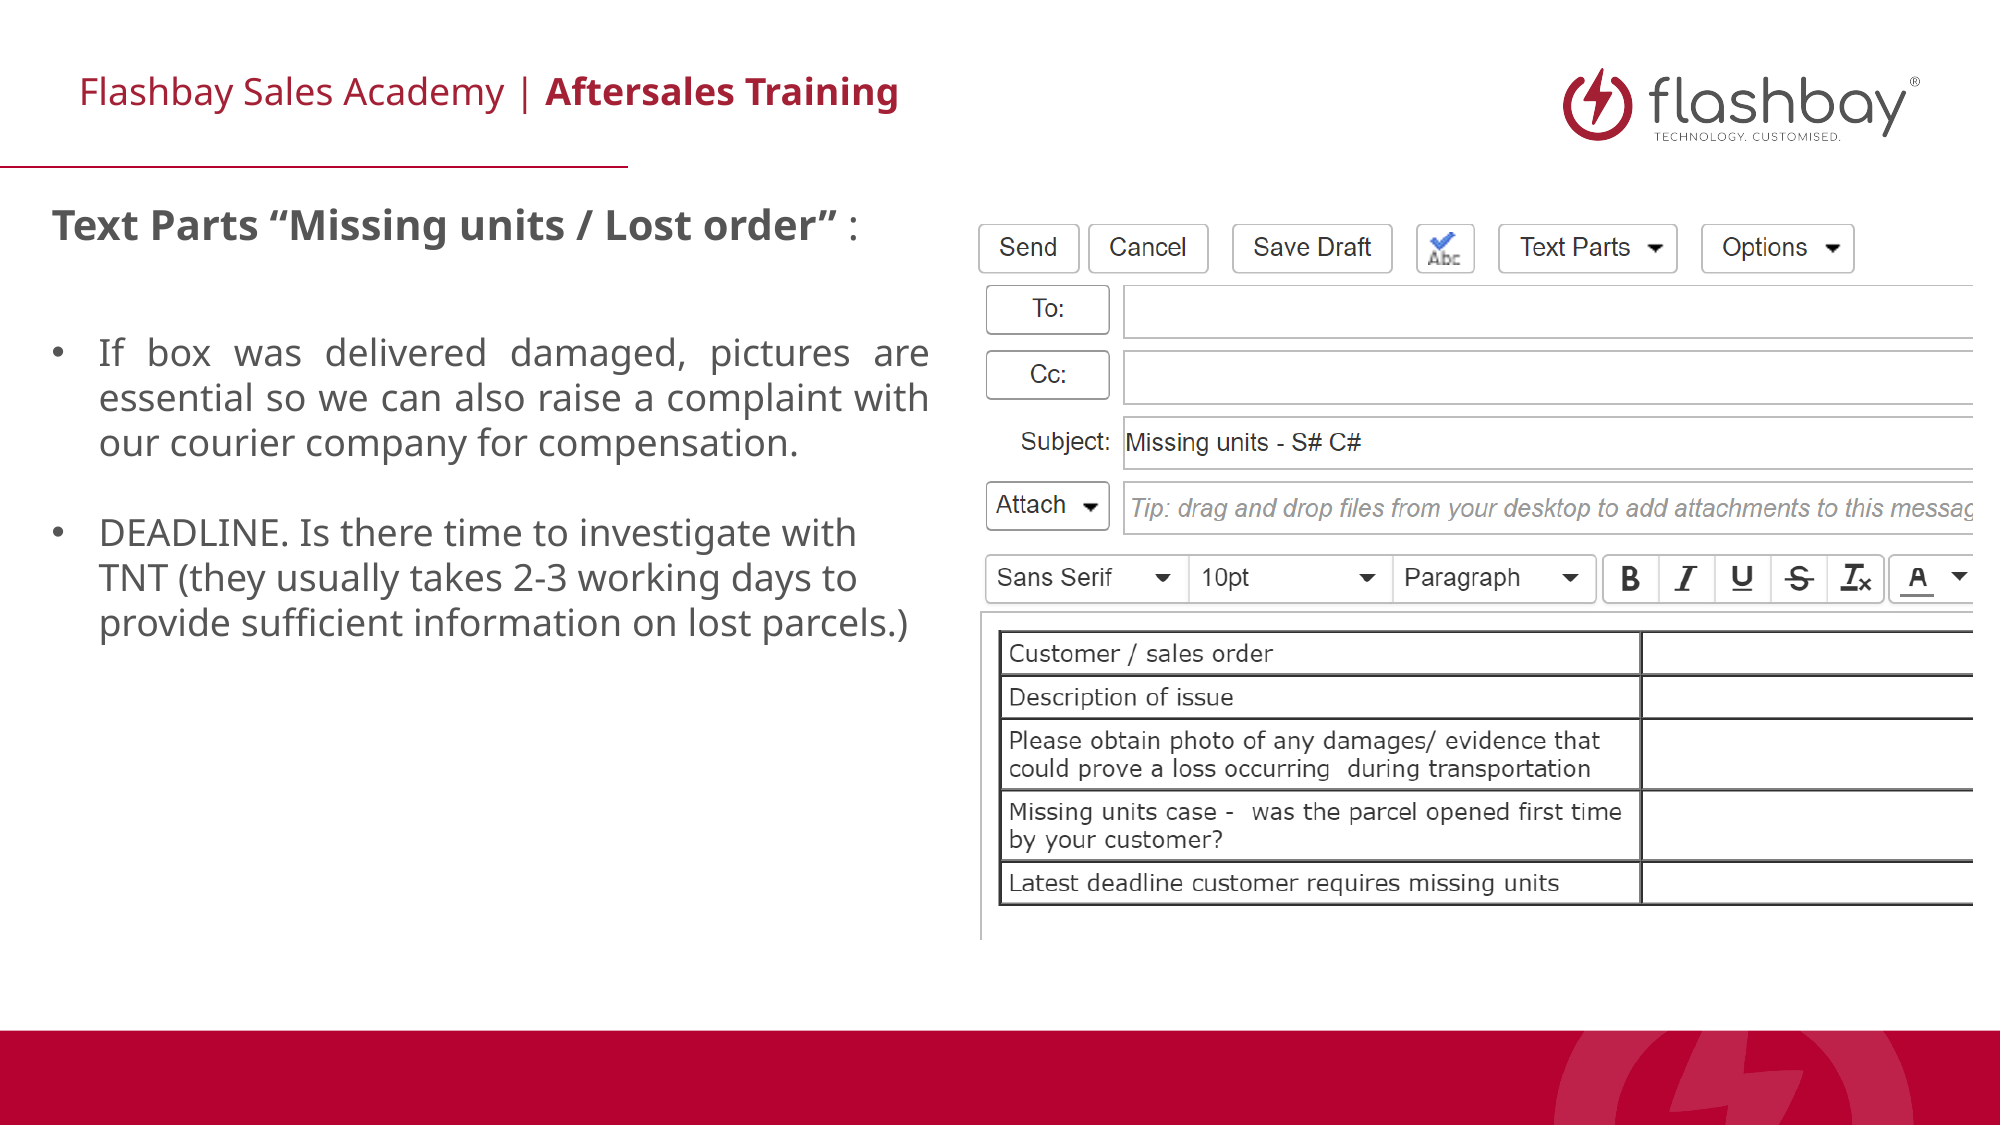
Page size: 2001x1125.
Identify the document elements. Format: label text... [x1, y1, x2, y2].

picture [1563, 68, 1920, 141]
text_box Text Parts “Missing units / Lost order” : If box was delivered damaged, pictures are essential so we can also raise a complaint with our courier company for compensation. DEADLINE. Is there time to investigate with TNT (they usually takes 2-3 working days to provide sufficient information on lost parcels.) [36, 191, 946, 771]
picture [1519, 1030, 1944, 1125]
picture [974, 224, 1973, 940]
